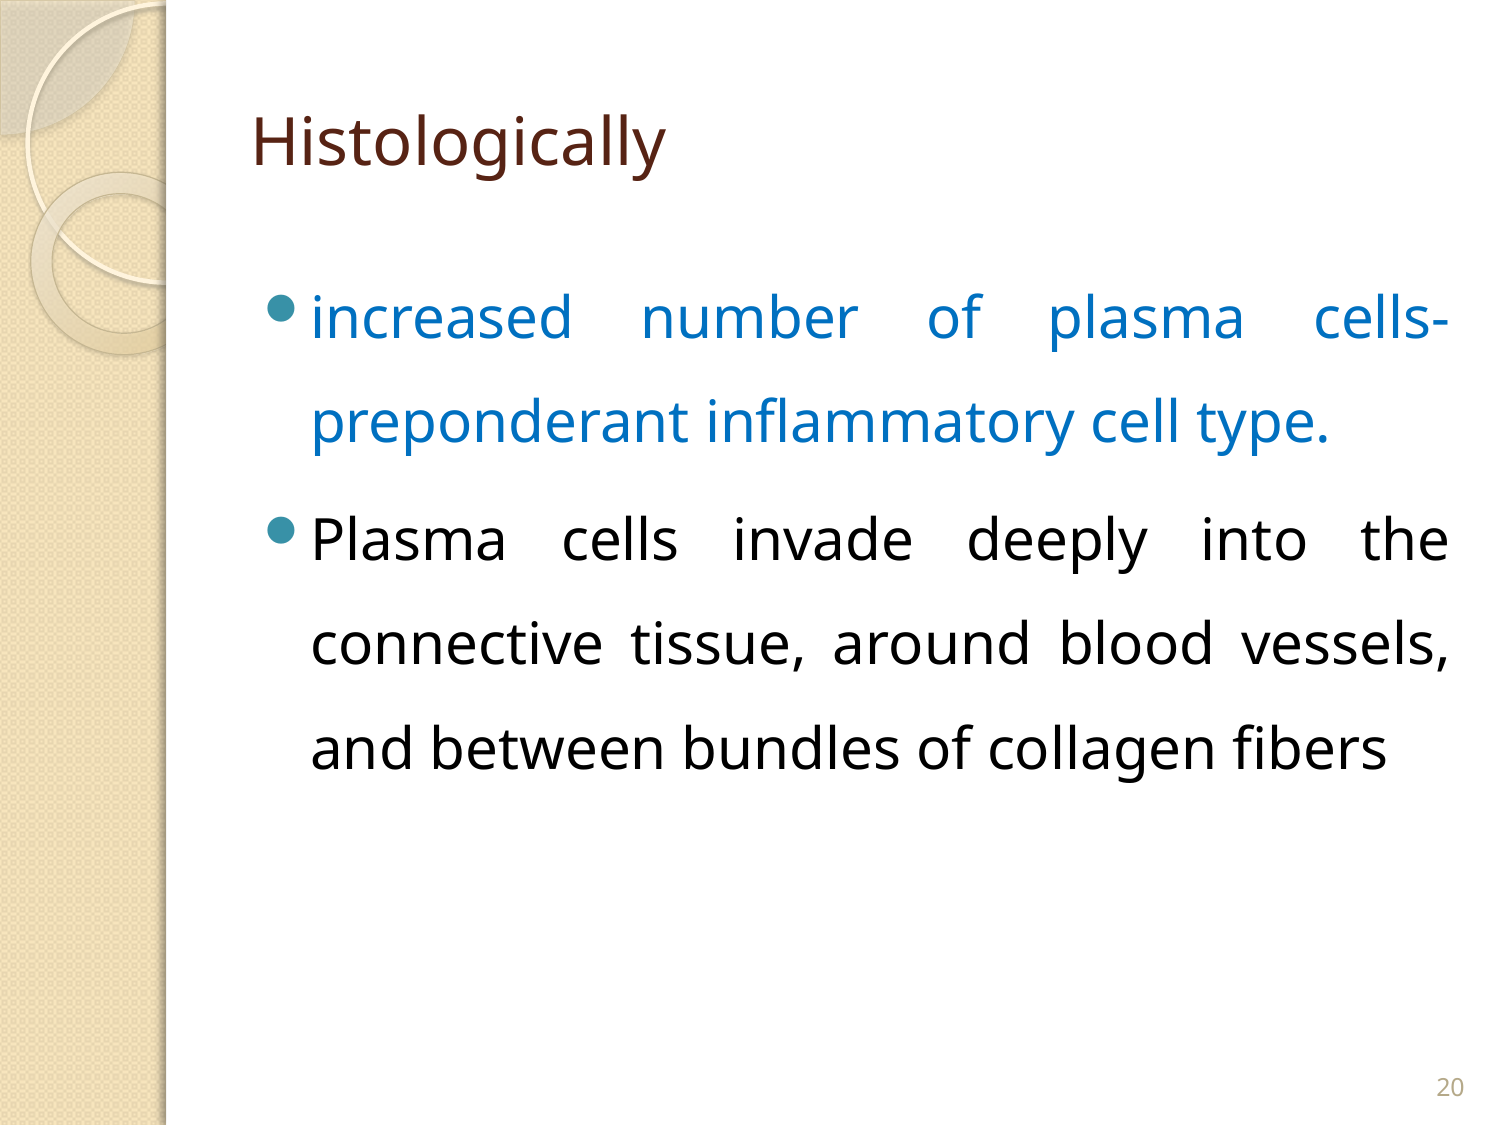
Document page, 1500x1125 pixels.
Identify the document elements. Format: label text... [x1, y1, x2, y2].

slide_number 20 [1413, 1034, 1488, 1113]
list increased number of plasma cells- preponderant inflammatory cell type. Plasma cells invade deeply into the connective tissue, around blood vessels, and between bundles of collagen fibers [235, 237, 1466, 1025]
title Histologically [235, 45, 1466, 233]
